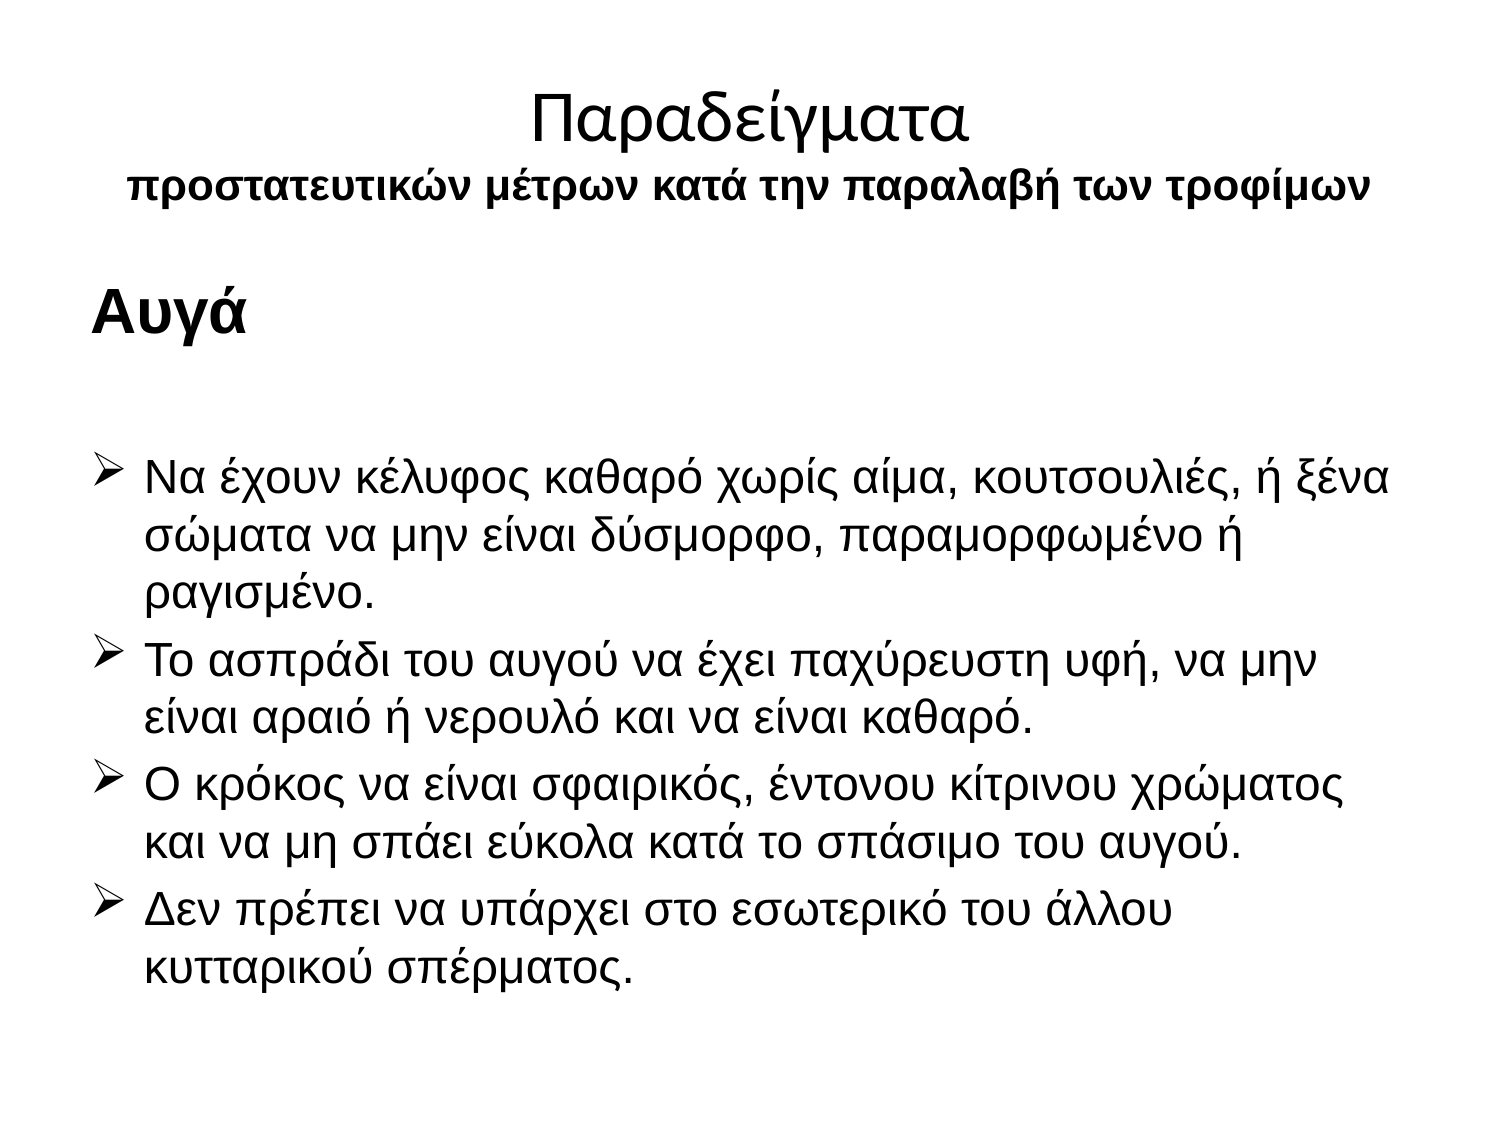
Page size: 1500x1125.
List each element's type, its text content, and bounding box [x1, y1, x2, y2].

title Παραδείγματα προστατευτικών μέτρων κατά την παραλαβή των τροφίμων [75, 45, 1425, 233]
list Αυγά Να έχουν κέλυφος καθαρό χωρίς αίμα, κουτσουλιές, ή ξένα σώματα να μην είναι δύσμορφο, παραμορφωμένο ή ραγισμένο. Το ασπράδι του αυγού να έχει παχύρευστη υφή, να μην είναι αραιό ή νερουλό και να είναι καθαρό. Ο κρόκος να είναι σφαιρικός, έντονου κίτρινου χρώματος και να μη σπάει εύκολα κατά το σπάσιμο του αυγού. Δεν πρέπει να υπάρχει στο εσωτερικό του άλλου κυτταρικού σπέρματος. [75, 262, 1425, 1005]
